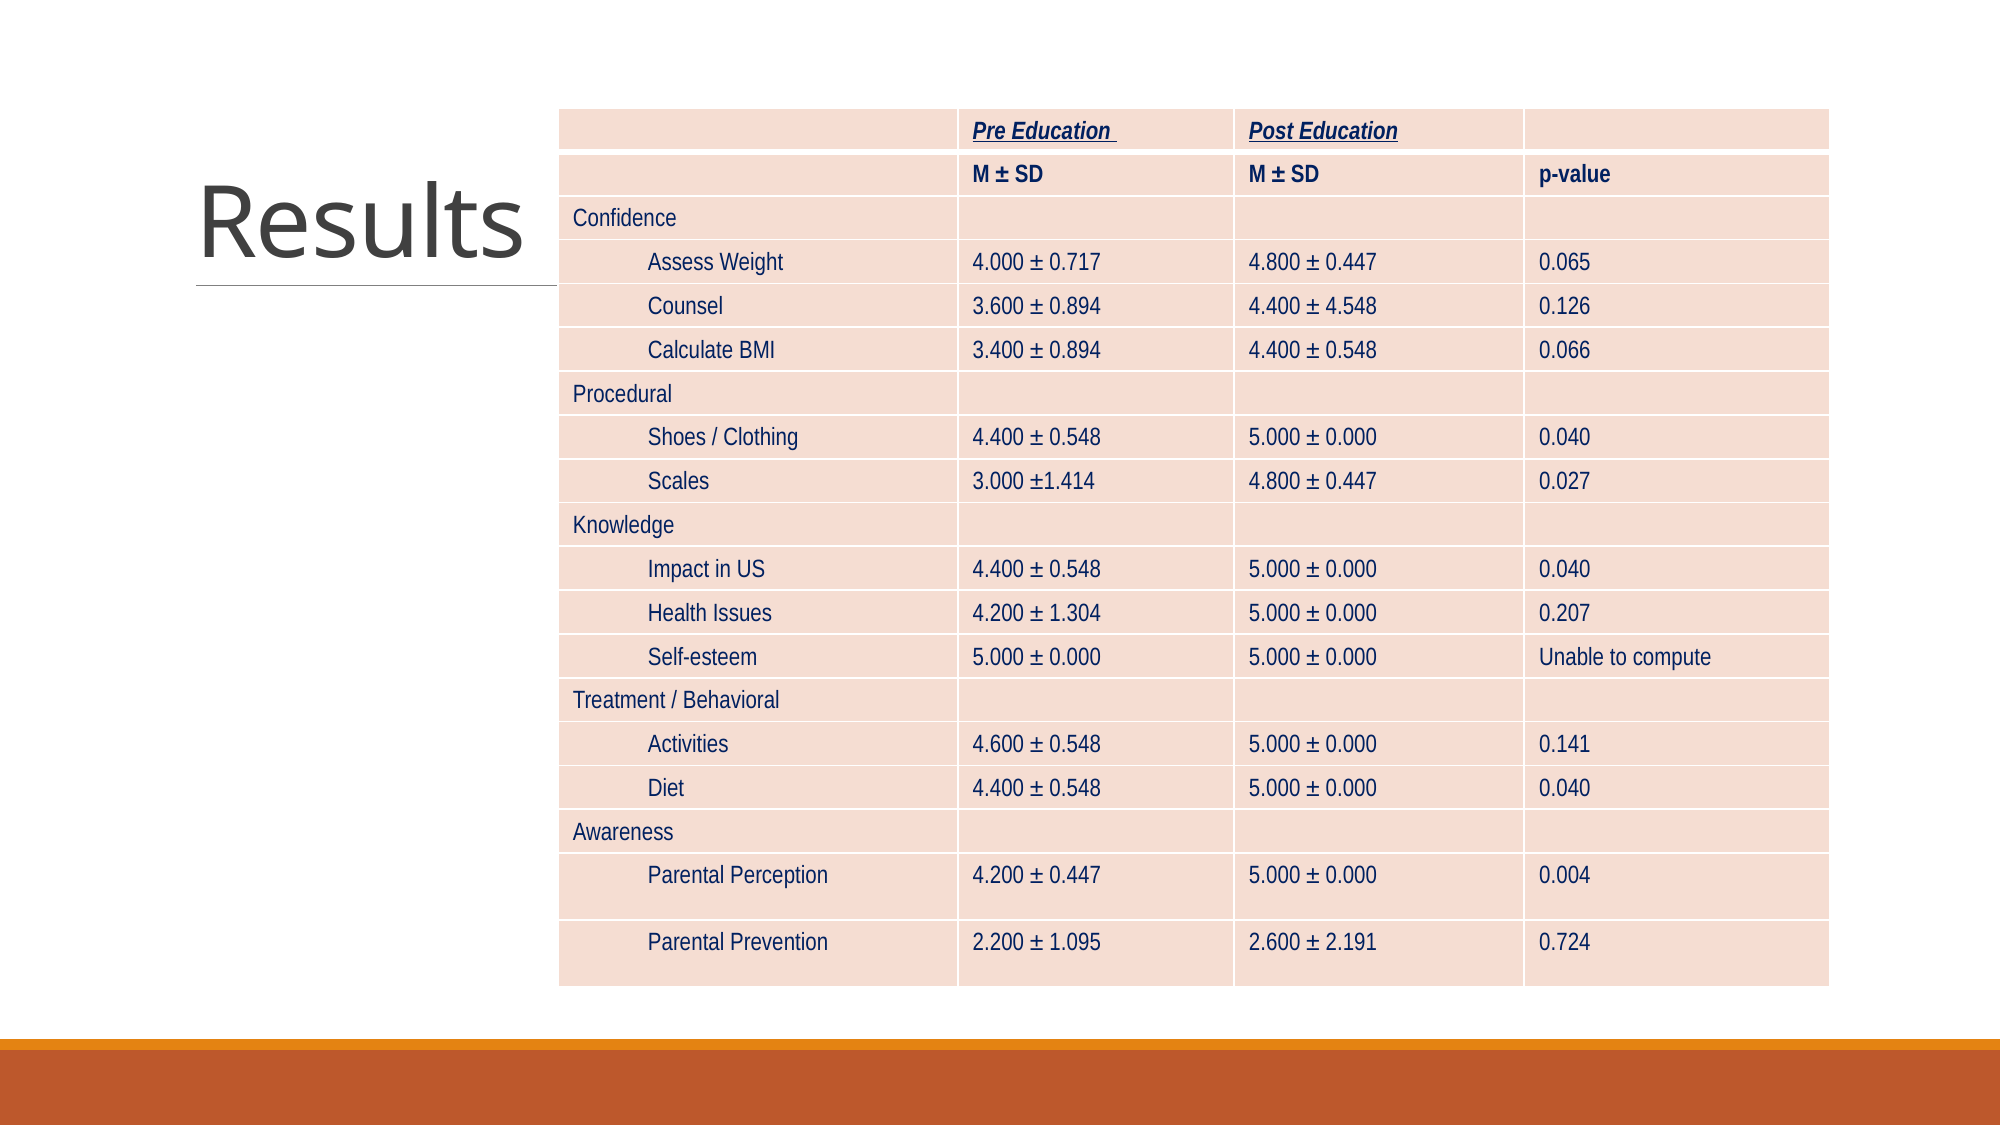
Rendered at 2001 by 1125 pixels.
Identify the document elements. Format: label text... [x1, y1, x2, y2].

table_cell Scales [559, 460, 957, 502]
table_cell 4.400 ± 0.548 [959, 547, 1233, 589]
table_cell 3.400 ± 0.894 [959, 328, 1233, 370]
table_cell 5.000 ± 0.000 [1235, 854, 1523, 919]
table_cell 0.004 [1525, 854, 1829, 919]
table_cell 4.800 ± 0.447 [1235, 460, 1523, 502]
table_cell 0.724 [1525, 921, 1829, 986]
table_cell 3.000 ±1.414 [959, 460, 1233, 502]
table_cell 4.800 ± 0.447 [1235, 240, 1523, 283]
table_cell Health Issues [559, 591, 957, 633]
table_cell 4.400 ± 0.548 [959, 416, 1233, 458]
table_cell Calculate BMI [559, 328, 957, 370]
table_cell 5.000 ± 0.000 [1235, 766, 1523, 808]
table_cell 5.000 ± 0.000 [1235, 547, 1523, 589]
table_cell 0.040 [1525, 416, 1829, 458]
table_header [559, 109, 957, 149]
table_cell 5.000 ± 0.000 [1235, 635, 1523, 677]
table_cell [1525, 503, 1829, 545]
table_cell 0.027 [1525, 460, 1829, 502]
table_cell Counsel [559, 284, 957, 326]
table_cell 0.126 [1525, 284, 1829, 326]
table_cell [1525, 372, 1829, 414]
table_cell Diet [559, 766, 957, 808]
table_cell 5.000 ± 0.000 [959, 635, 1233, 677]
table_cell Parental Prevention [559, 921, 957, 986]
table_cell Treatment / Behavioral [559, 679, 957, 721]
table_cell [1235, 197, 1523, 239]
table_cell 4.400 ± 0.548 [1235, 328, 1523, 370]
table_cell Parental Perception [559, 854, 957, 919]
table_cell 5.000 ± 0.000 [1235, 722, 1523, 765]
table_cell Activities [559, 722, 957, 765]
table_cell 0.141 [1525, 722, 1829, 765]
table_cell [959, 197, 1233, 239]
table_cell [1235, 503, 1523, 545]
table_cell [959, 372, 1233, 414]
table_cell Assess Weight [559, 240, 957, 283]
table_cell 4.200 ± 1.304 [959, 591, 1233, 633]
table_cell 0.066 [1525, 328, 1829, 370]
table_cell Procedural [559, 372, 957, 414]
table_cell [1525, 810, 1829, 852]
table_cell 4.200 ± 0.447 [959, 854, 1233, 919]
table_cell 5.000 ± 0.000 [1235, 416, 1523, 458]
table_cell Impact in US [559, 547, 957, 589]
table_cell 2.600 ± 2.191 [1235, 921, 1523, 986]
table_cell 4.000 ± 0.717 [959, 240, 1233, 283]
table_cell Unable to compute [1525, 635, 1829, 677]
table_cell 5.000 ± 0.000 [1235, 591, 1523, 633]
table_cell [959, 679, 1233, 721]
table_cell 3.600 ± 0.894 [959, 284, 1233, 326]
table_cell [1235, 372, 1523, 414]
table_header Pre Education [959, 109, 1233, 149]
table_cell Knowledge [559, 503, 957, 545]
table_cell 0.065 [1525, 240, 1829, 283]
table_cell [1235, 810, 1523, 852]
table_cell 4.400 ± 4.548 [1235, 284, 1523, 326]
table_cell M ± SD [1235, 155, 1523, 195]
table_cell 0.207 [1525, 591, 1829, 633]
table_cell 0.040 [1525, 766, 1829, 808]
table_cell 4.600 ± 0.548 [959, 722, 1233, 765]
table_cell p-value [1525, 155, 1829, 195]
table_cell [959, 810, 1233, 852]
title Results [180, 47, 1830, 285]
table_cell Awareness [559, 810, 957, 852]
table_cell [959, 503, 1233, 545]
table_cell [1235, 679, 1523, 721]
table_cell Self-esteem [559, 635, 957, 677]
table_cell 2.200 ± 1.095 [959, 921, 1233, 986]
table_header Post Education [1235, 109, 1523, 149]
table_cell 0.040 [1525, 547, 1829, 589]
table_cell [559, 155, 957, 195]
table_header [1525, 109, 1829, 149]
table_cell [1525, 679, 1829, 721]
table_cell 4.400 ± 0.548 [959, 766, 1233, 808]
table_cell Shoes / Clothing [559, 416, 957, 458]
table_cell Confidence [559, 197, 957, 239]
table_cell M ± SD [959, 155, 1233, 195]
table_cell [1525, 197, 1829, 239]
